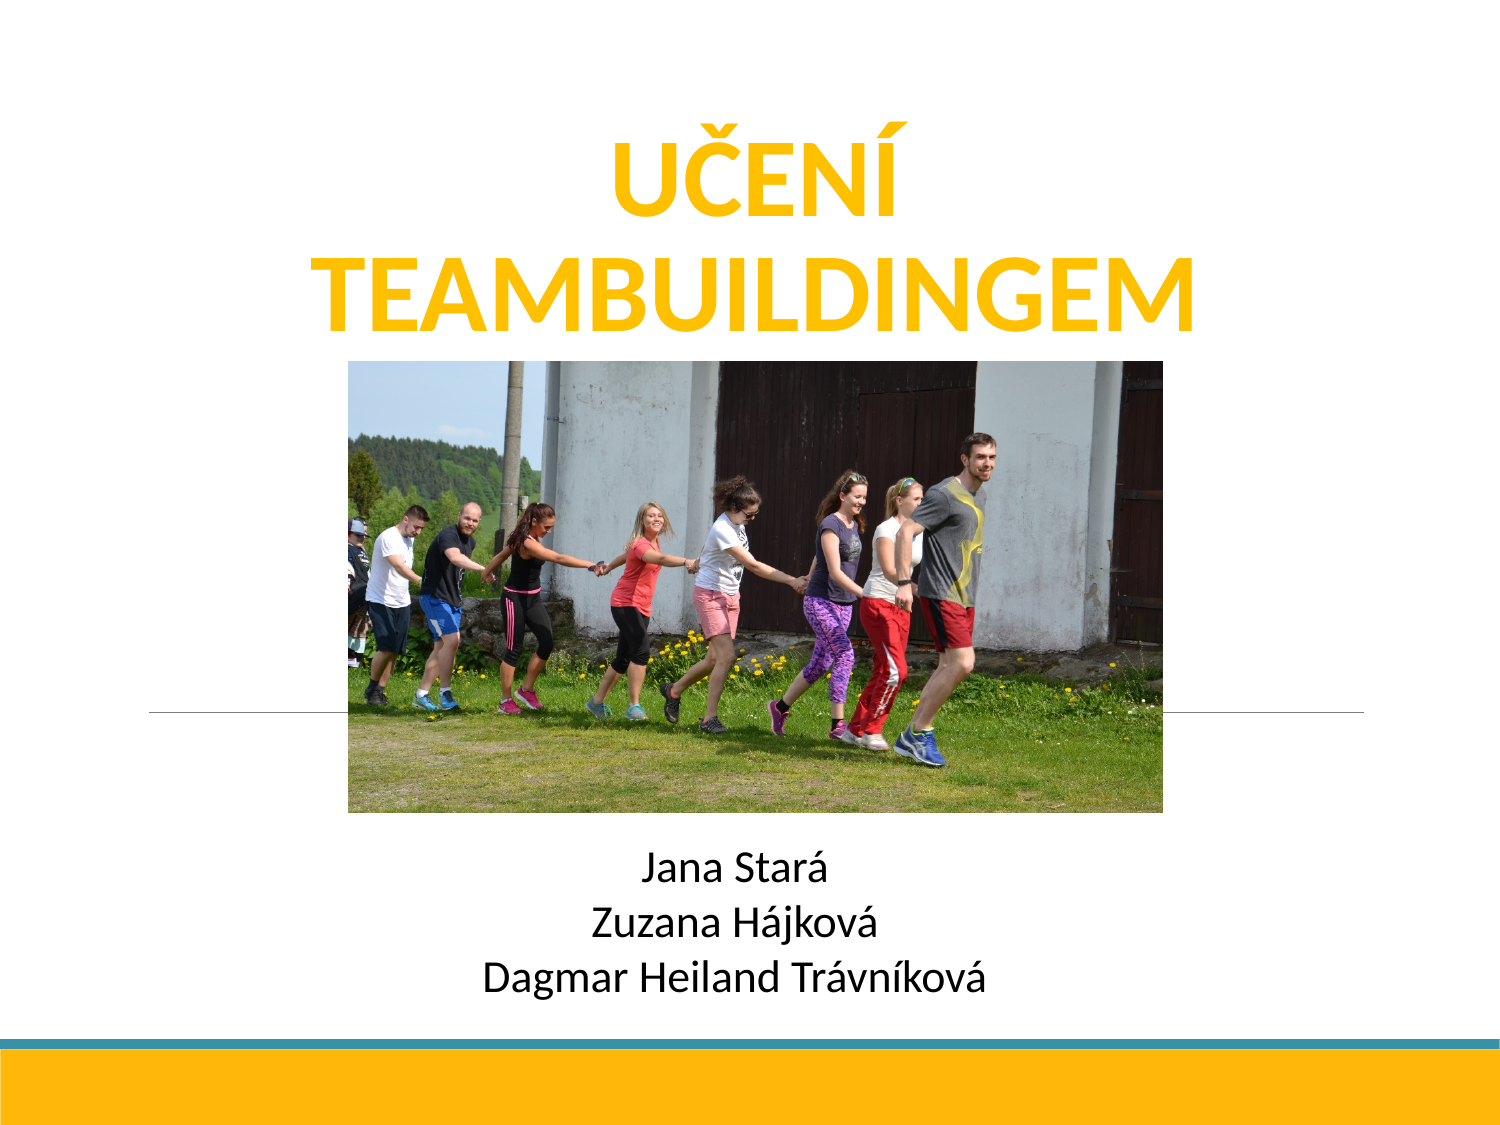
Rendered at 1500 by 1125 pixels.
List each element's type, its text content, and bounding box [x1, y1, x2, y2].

text_box Jana Stará Zuzana Hájková Dagmar Heiland Trávníková [360, 829, 1111, 1010]
picture [348, 361, 1163, 813]
title UČENÍ TEAMBUILDINGEM [112, 42, 1400, 362]
